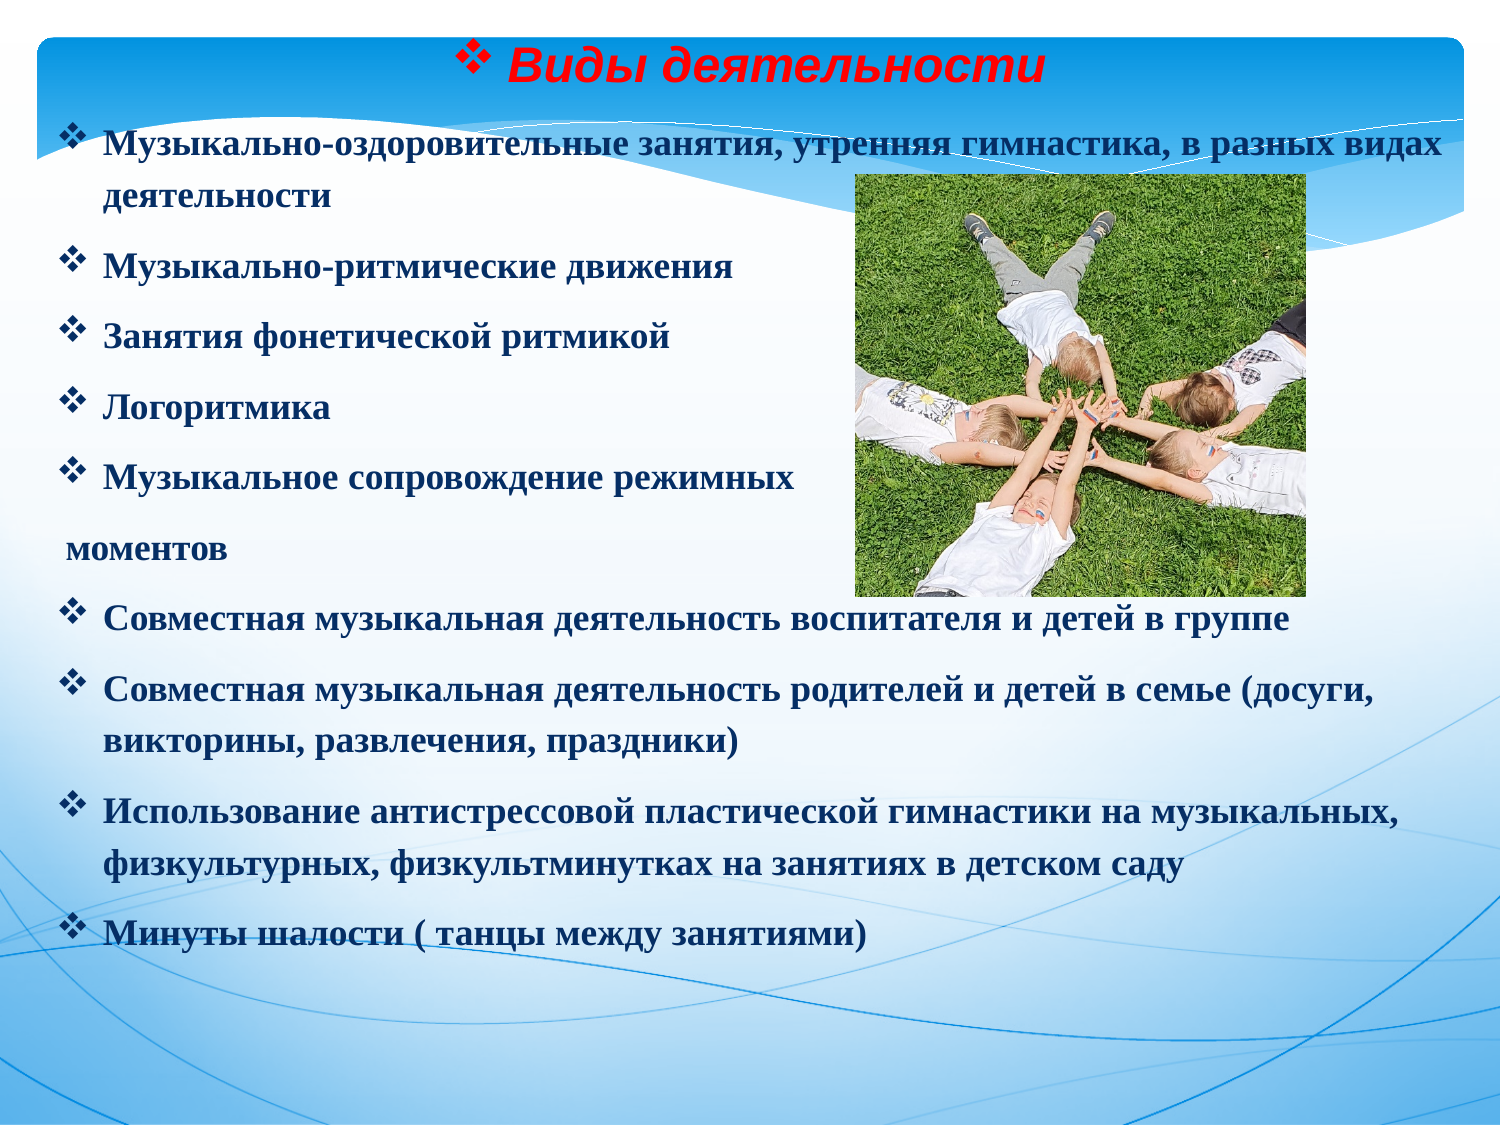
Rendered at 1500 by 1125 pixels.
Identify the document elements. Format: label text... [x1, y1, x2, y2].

picture [854, 174, 1306, 597]
text_box Виды деятельности Музыкально-оздоровительные занятия, утренняя гимнастика, в разных видах деятельности Музыкально-ритмические движения Занятия фонетической ритмикой Логоритмика Музыкальное сопровождение режимных моментов Совместная музыкальная деятельность воспитателя и детей в группе Совместная музыкальная деятельность родителей и детей в семье (досуги, викторины, развлечения, праздники) Использование антистрессовой пластической гимнастики на музыкальных, физкультурных, физкультминутках на занятиях в детском саду Минуты шалости ( танцы между занятиями) [41, 16, 1471, 961]
